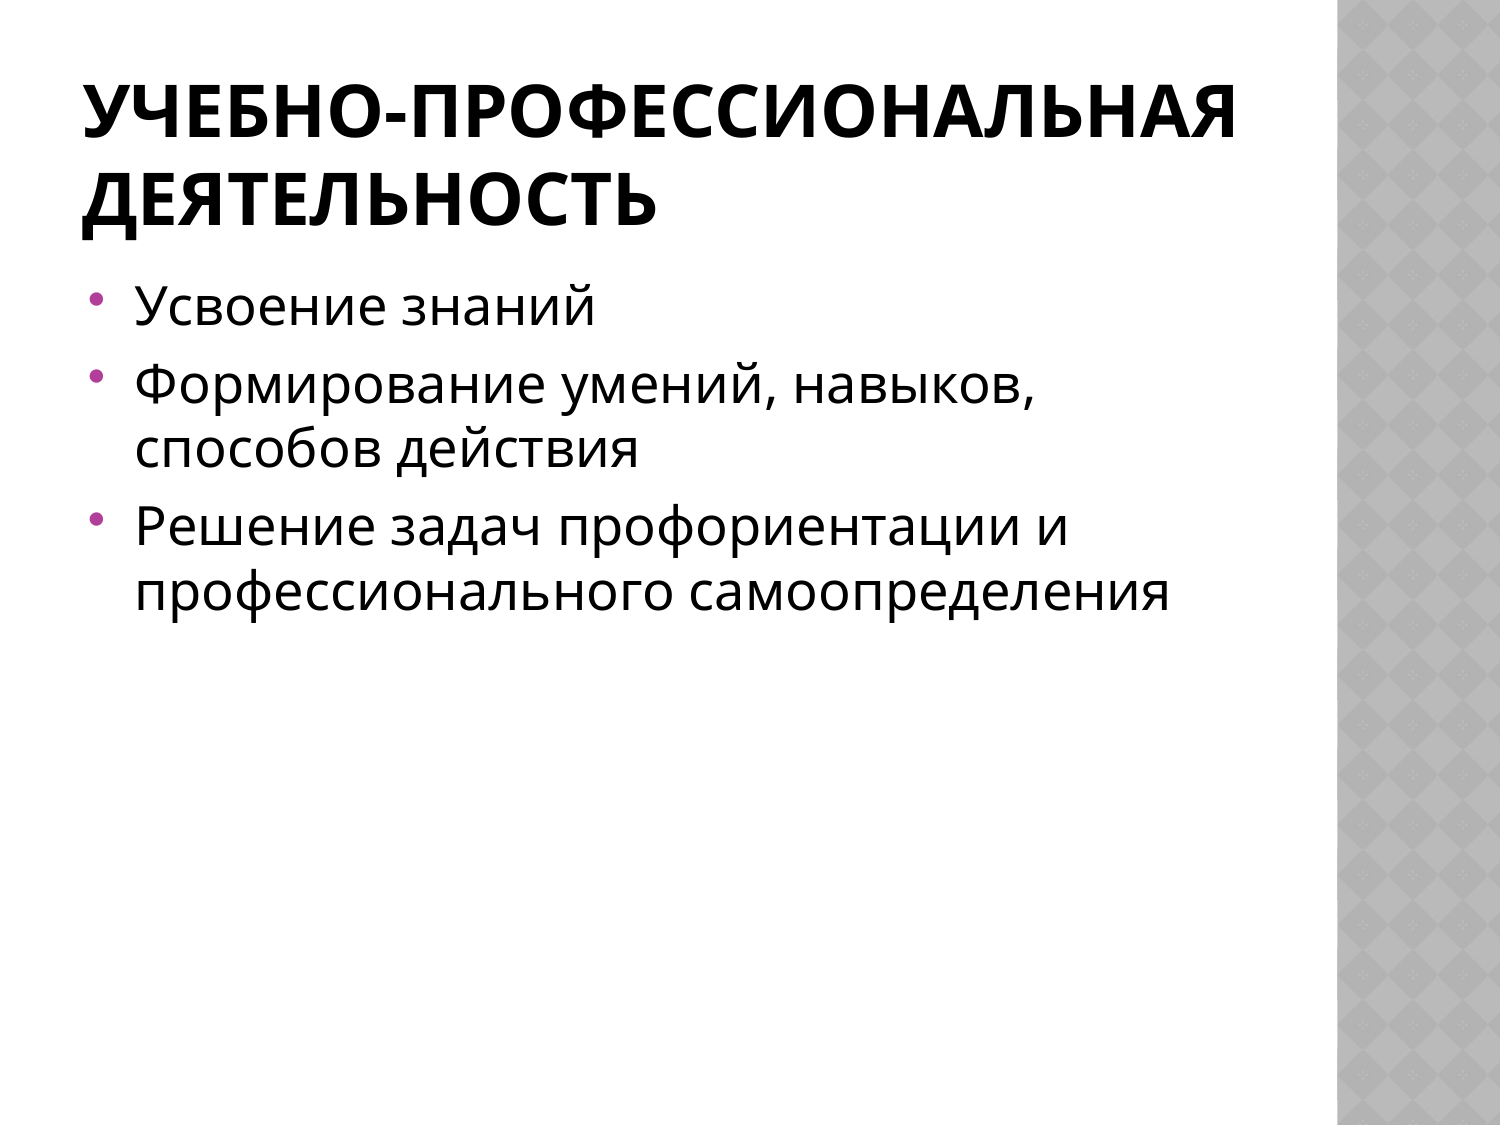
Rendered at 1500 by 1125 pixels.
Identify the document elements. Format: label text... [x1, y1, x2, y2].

list Усвоение знаний Формирование умений, навыков, способов действия Решение задач профориентации и профессионального самоопределения [75, 264, 1263, 1059]
title Учебно-профессиональная деятельность [75, 52, 1263, 240]
